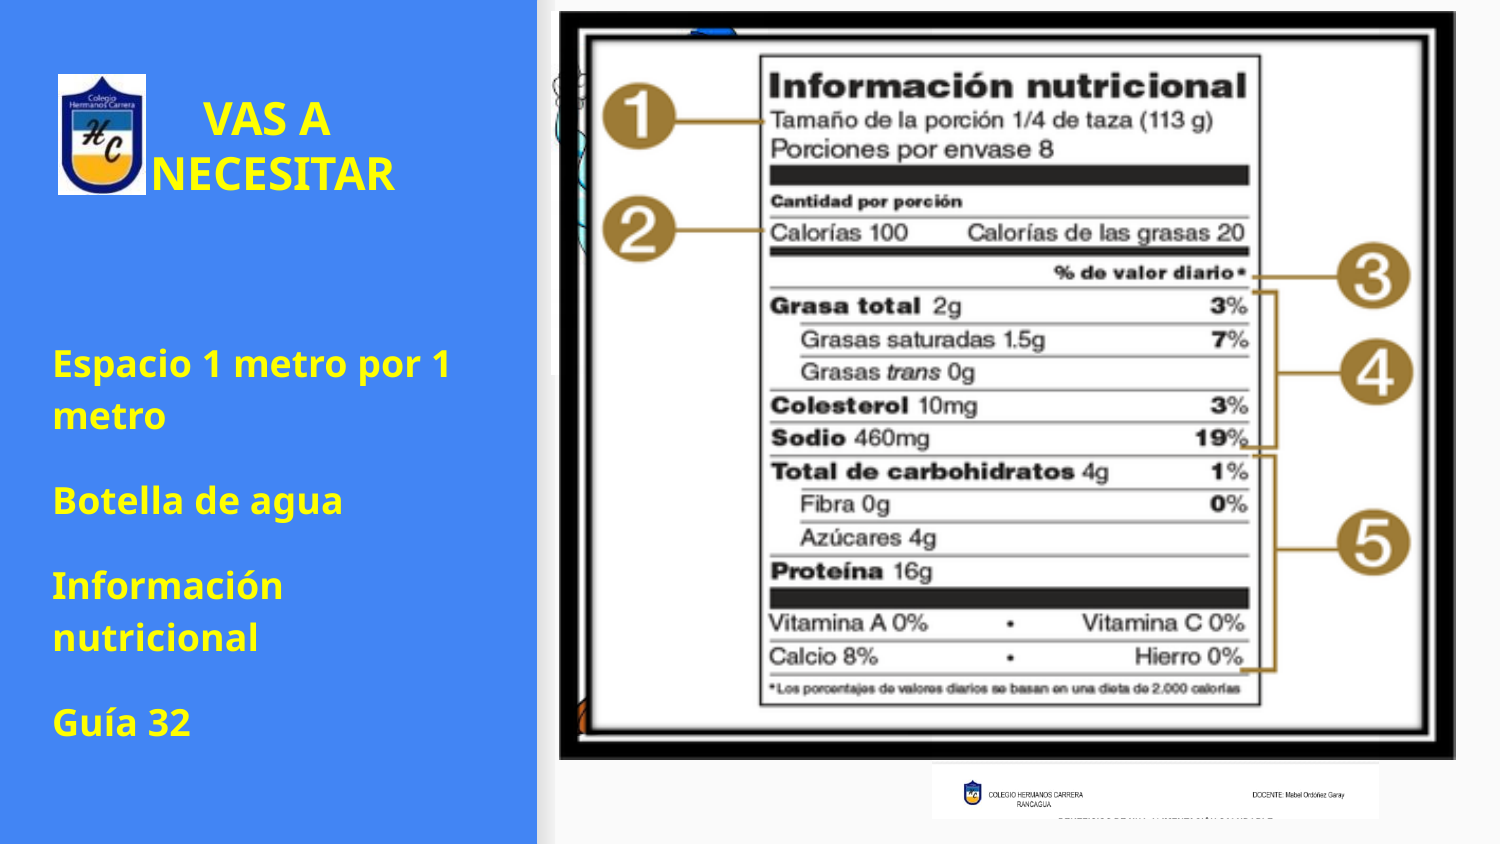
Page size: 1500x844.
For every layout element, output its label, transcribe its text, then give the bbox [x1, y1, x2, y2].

picture [58, 74, 146, 196]
title VAS A NECESITAR [37, 58, 498, 216]
list Espacio 1 metro por 1 metro Botella de agua Información nutricional Guía 32 [37, 240, 498, 760]
picture [551, 11, 1456, 819]
